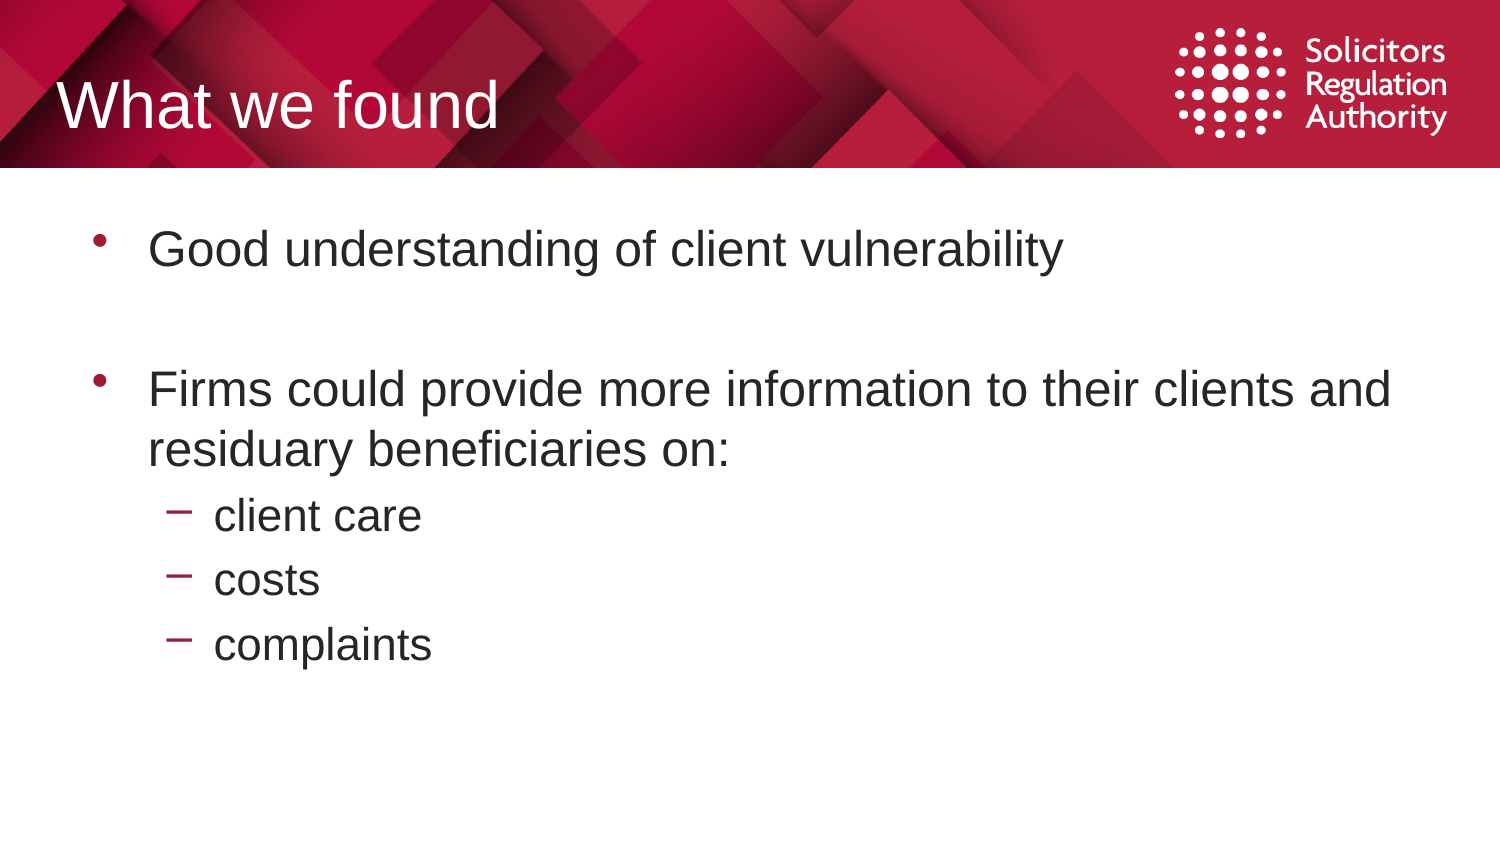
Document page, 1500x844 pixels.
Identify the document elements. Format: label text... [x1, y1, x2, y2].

picture [0, 0, 1500, 168]
text_box Good understanding of client vulnerability Firms could provide more information to their clients and residuary beneficiaries on: client care costs complaints [76, 209, 1459, 760]
title What we found [40, 31, 845, 173]
